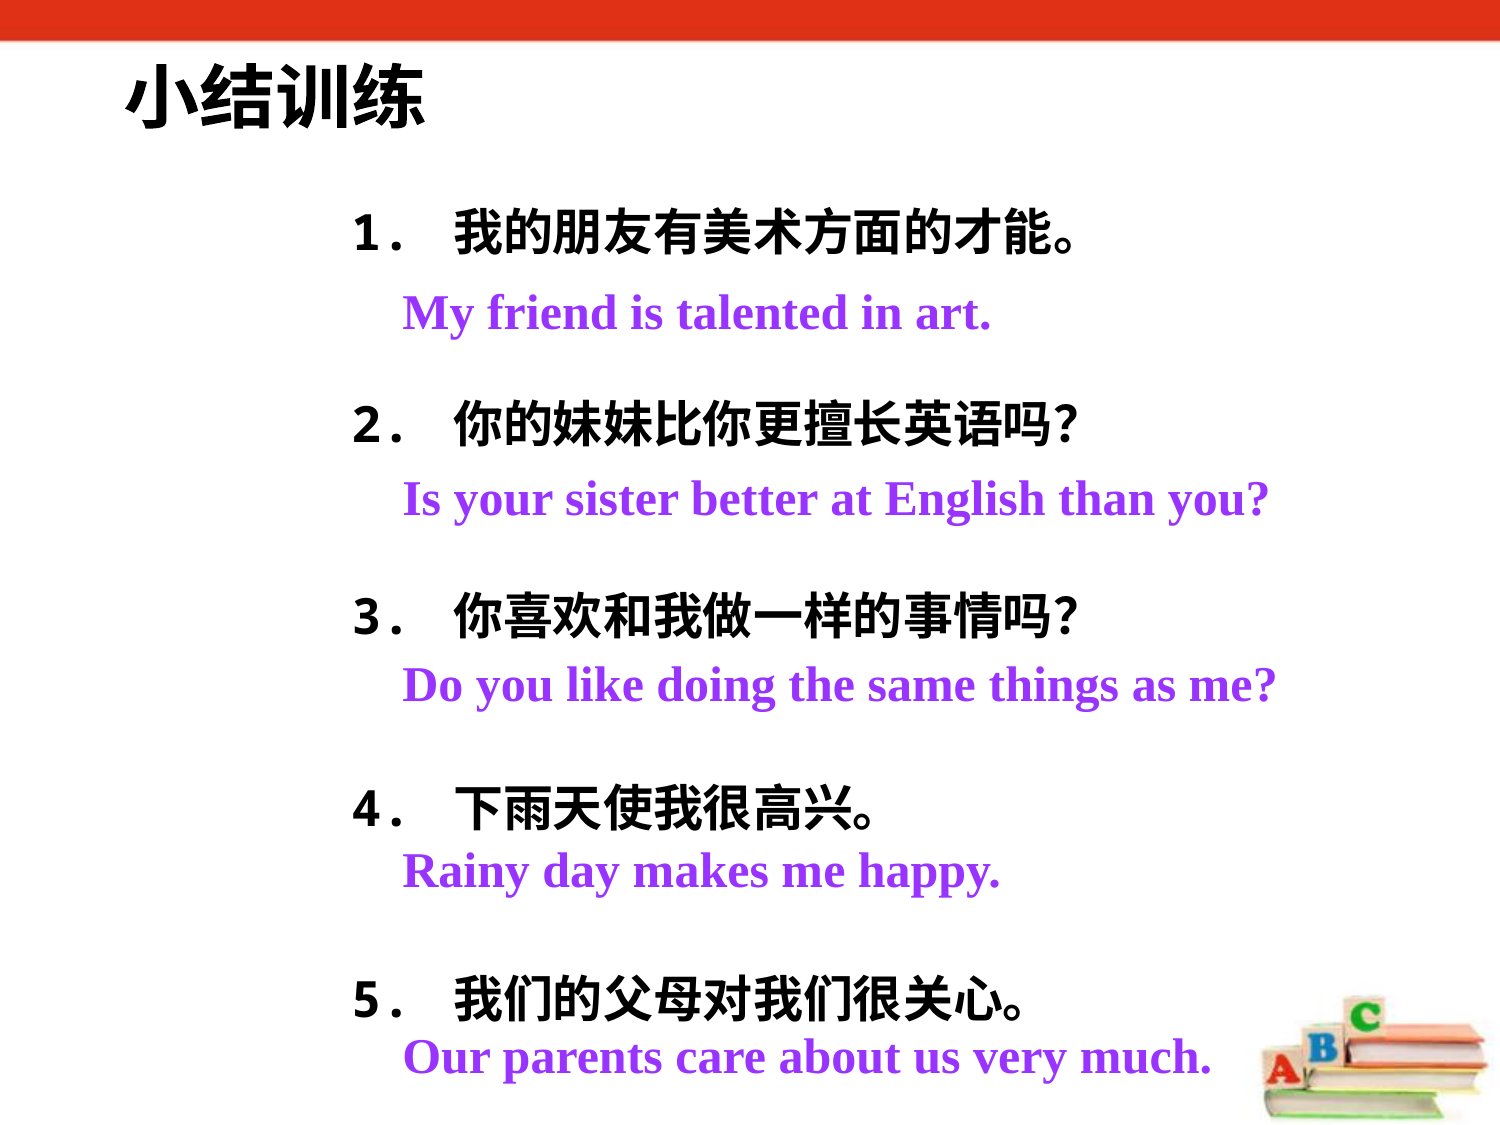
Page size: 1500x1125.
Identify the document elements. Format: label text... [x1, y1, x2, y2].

text_box 1. 我的朋友有美术方面的才能。 2. 你的妹妹比你更擅长英语吗？ 3. 你喜欢和我做一样的事情吗？ 4. 下雨天使我很高兴。 5. 我们的父母对我们很关心。 [336, 156, 1142, 1036]
picture [0, 0, 1500, 1125]
text_box My friend is talented in art. Is your sister better at English than you? Do you like doing the same things as me? Rainy day makes me happy. Our parents care about us very much. [387, 239, 1300, 1091]
